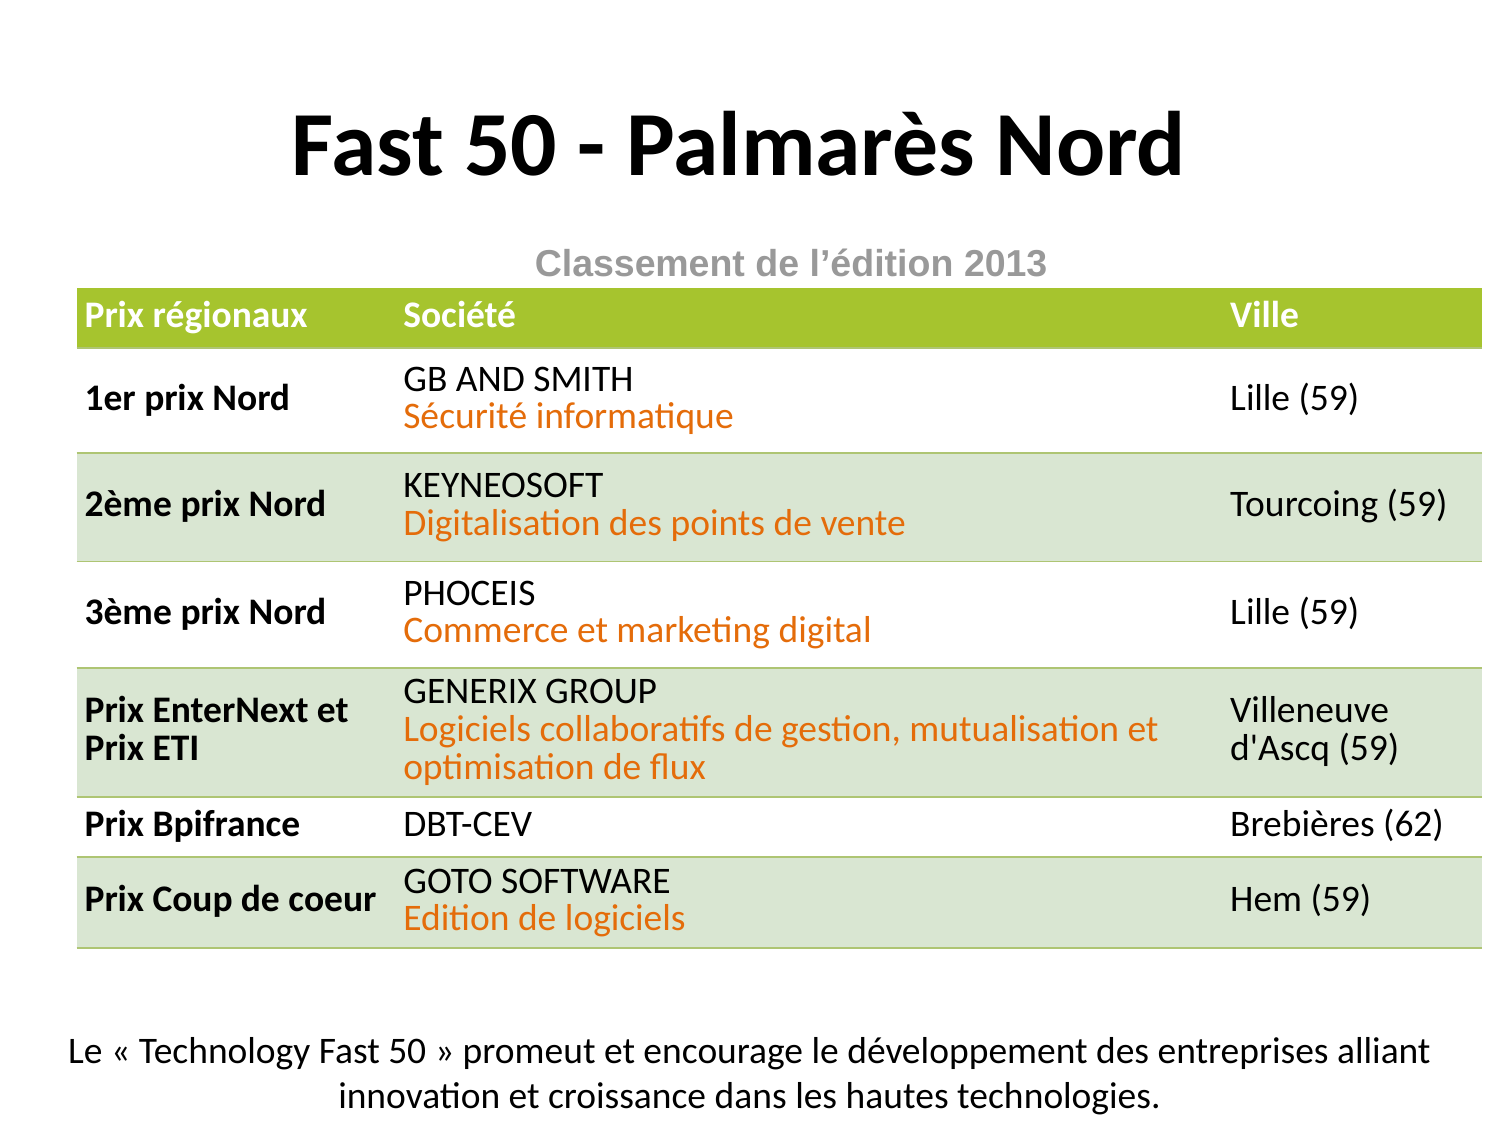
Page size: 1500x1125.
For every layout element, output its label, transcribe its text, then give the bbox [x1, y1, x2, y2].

table_cell GB AND SMITH Sécurité informatique [396, 349, 1222, 452]
table_cell 2ème prix Nord [77, 454, 396, 561]
table_cell Tourcoing (59) [1222, 454, 1482, 561]
table_cell GOTO SOFTWARE Edition de logiciels [396, 858, 1222, 947]
table_cell GENERIX GROUP Logiciels collaboratifs de gestion, mutualisation et optimisation de flux [396, 669, 1222, 796]
table_cell 3ème prix Nord [77, 562, 396, 667]
table_cell Prix Coup de coeur [77, 858, 396, 947]
table_header Ville [1222, 288, 1482, 347]
table_cell Lille (59) [1222, 349, 1482, 452]
table_cell Lille (59) [1222, 562, 1482, 667]
list [75, 262, 1425, 1005]
table_cell Villeneuve d'Ascq (59) [1222, 669, 1482, 796]
text_box Classement de l’édition 2013 [534, 206, 1048, 332]
table_cell DBT-CEV [396, 798, 1222, 856]
table_cell KEYNEOSOFT Digitalisation des points de vente [396, 454, 1222, 561]
table_cell PHOCEIS Commerce et marketing digital [396, 562, 1222, 667]
table_header Société [396, 288, 1222, 347]
table_header Prix régionaux [77, 288, 396, 347]
title Fast 50 - Palmarès Nord [75, 45, 1425, 233]
text_box Le « Technology Fast 50 » promeut et encourage le développement des entreprises alliant innovation et croissance dans les hautes technologies. [0, 1018, 1500, 1124]
table_cell 1er prix Nord [77, 349, 396, 452]
table_cell Hem (59) [1222, 858, 1482, 947]
table_cell Prix EnterNext et Prix ETI [77, 669, 396, 796]
table_cell Brebières (62) [1222, 798, 1482, 856]
table_cell Prix Bpifrance [77, 798, 396, 856]
